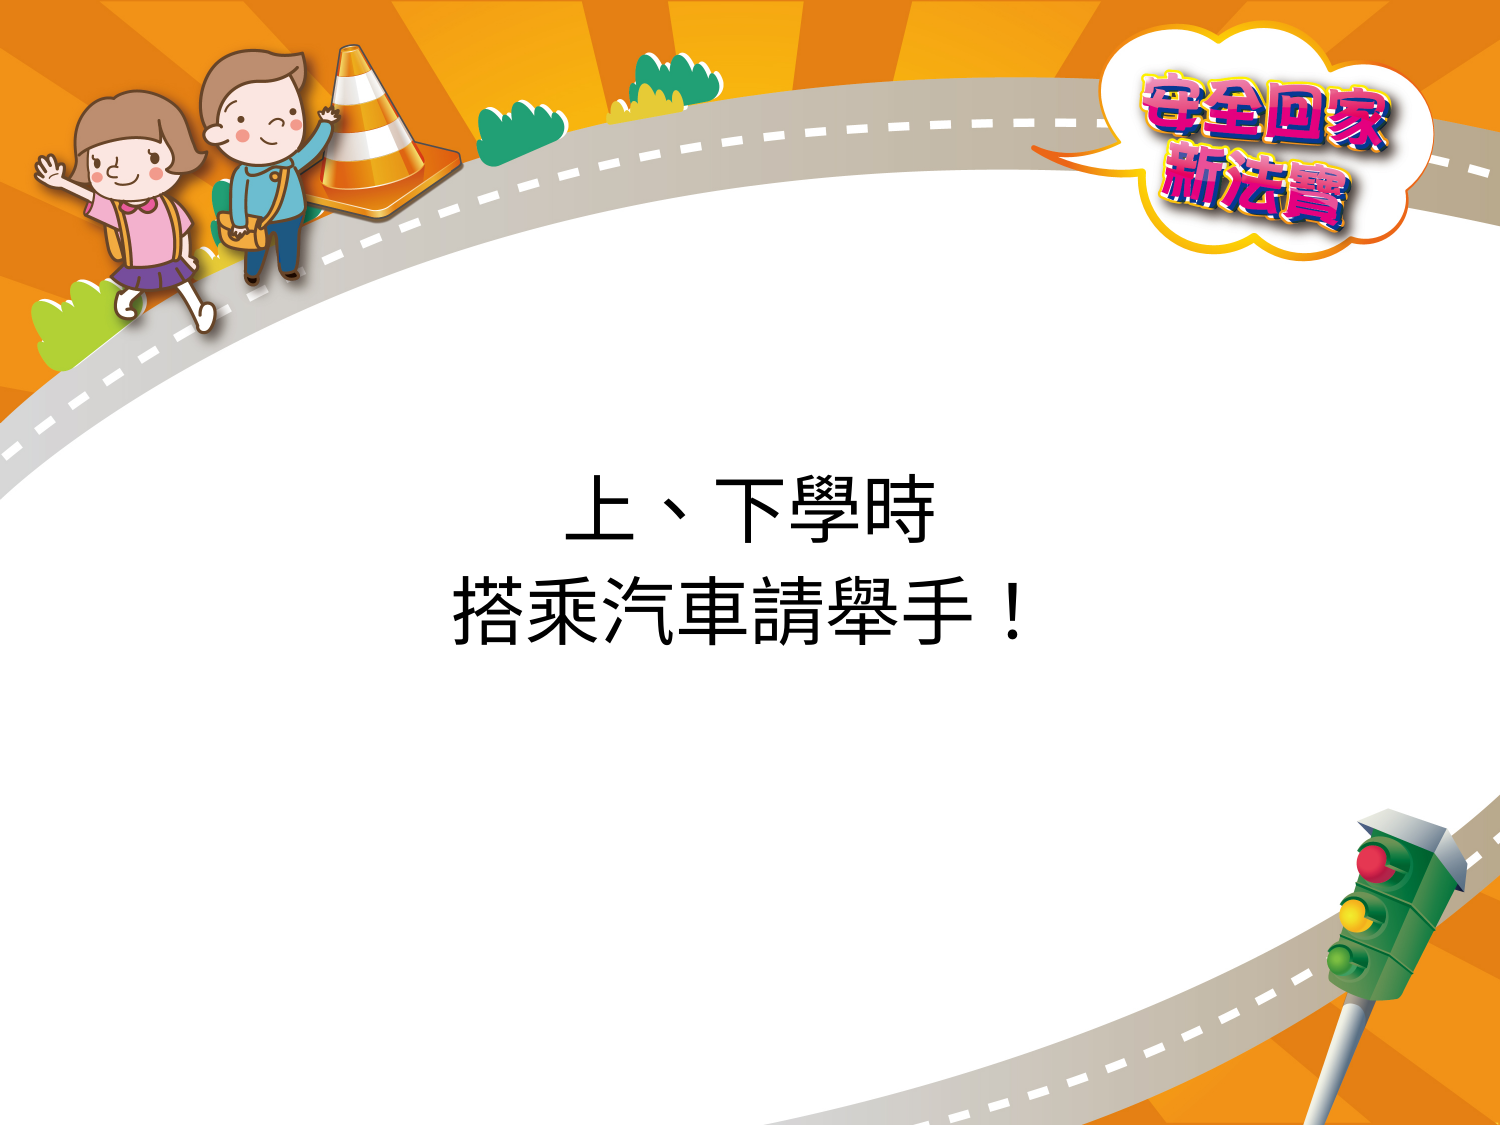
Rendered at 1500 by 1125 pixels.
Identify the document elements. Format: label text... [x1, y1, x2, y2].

list 上、下學時 搭乘汽車請舉手！ [103, 465, 1397, 1014]
picture [0, 0, 1500, 1125]
